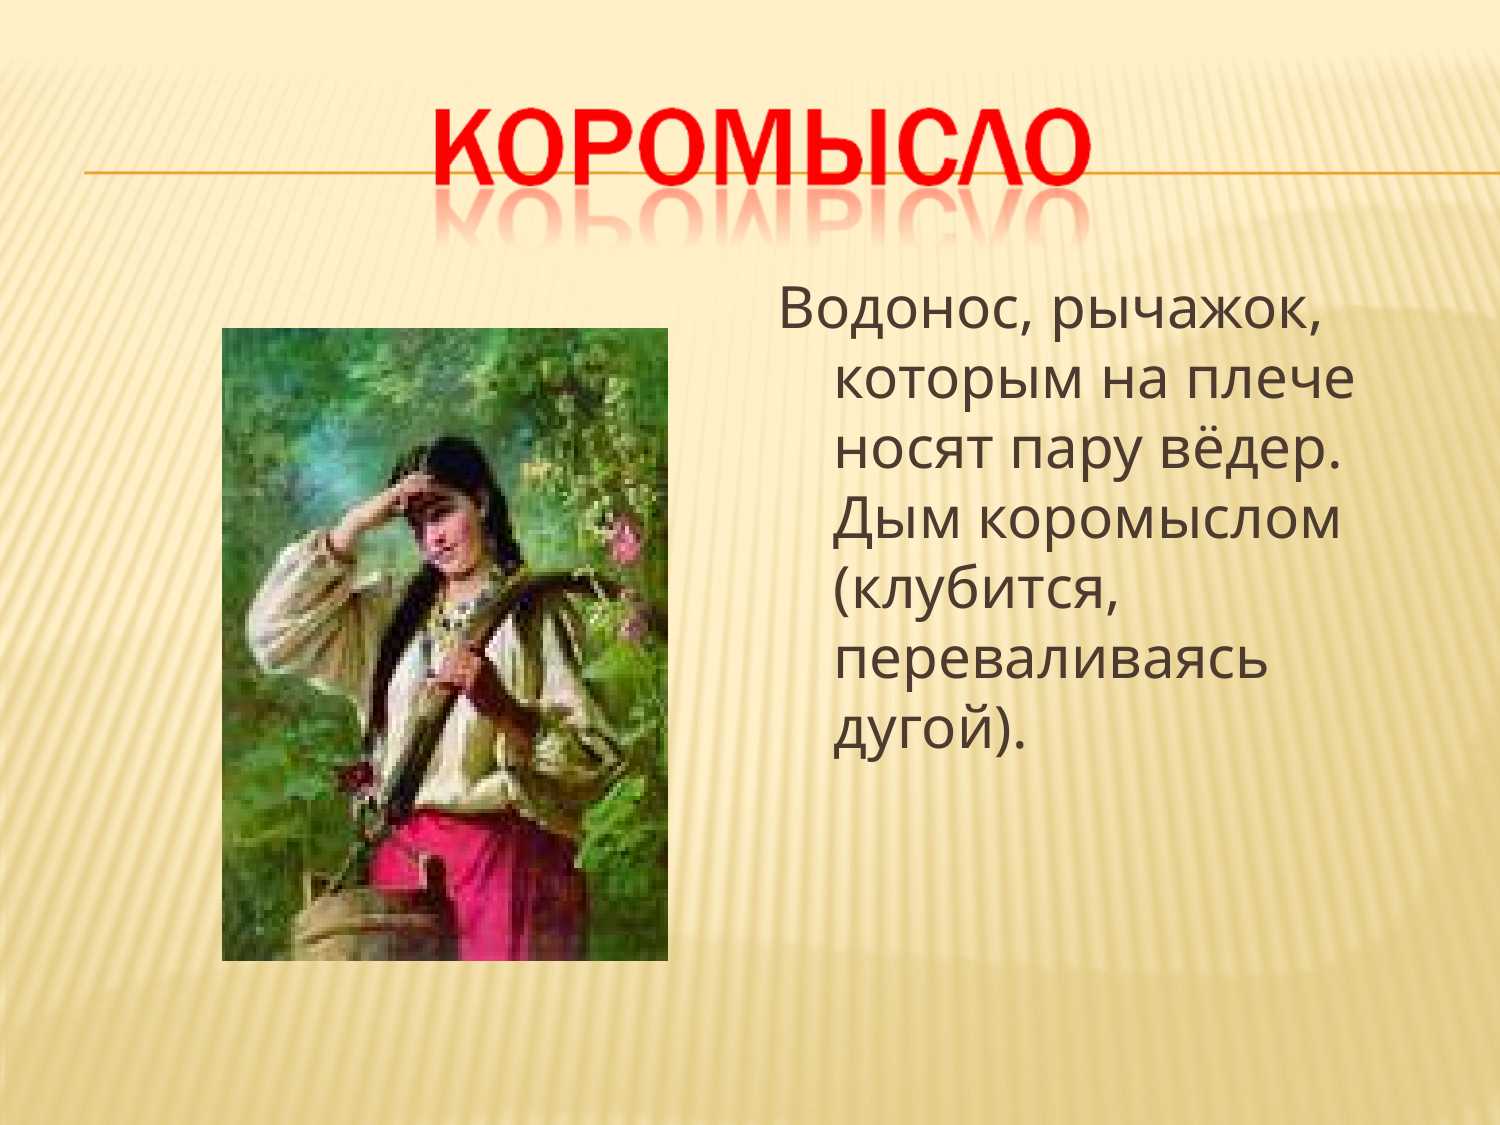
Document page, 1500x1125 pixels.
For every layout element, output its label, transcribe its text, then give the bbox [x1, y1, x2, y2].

list Водонос, рычажок, которым на плече носят пару вёдер. Дым коромыслом (клубится, переваливаясь дугой). [762, 338, 1476, 1038]
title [48, 40, 1477, 323]
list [222, 327, 669, 962]
